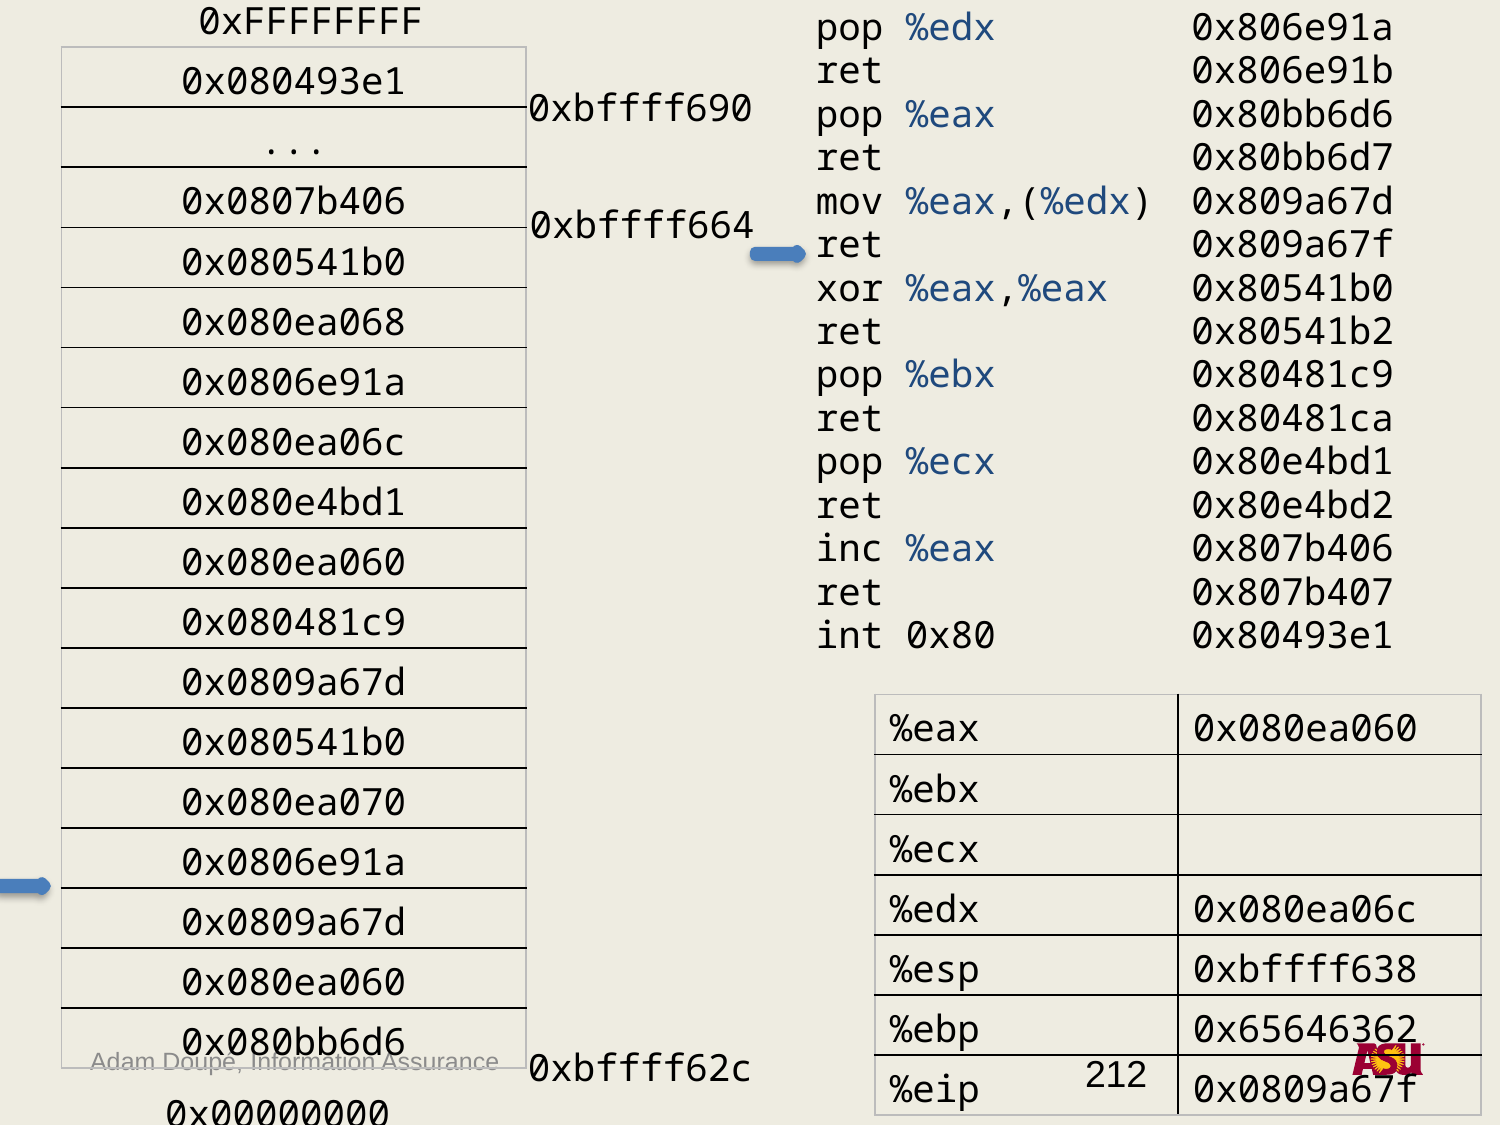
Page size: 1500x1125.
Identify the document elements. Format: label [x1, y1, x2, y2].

table_cell [1179, 876, 1480, 934]
table_cell [1179, 755, 1480, 814]
table_cell [876, 936, 1177, 994]
table_cell [62, 1009, 525, 1067]
table_cell [62, 709, 525, 767]
table_cell [62, 108, 525, 166]
table_cell [62, 829, 525, 887]
table_cell [1179, 815, 1480, 874]
text_box [0, 881, 47, 891]
table_header [62, 48, 525, 106]
table_cell [1179, 1056, 1480, 1114]
table_cell [876, 876, 1177, 934]
table_cell [62, 649, 525, 707]
table_cell [1179, 936, 1480, 994]
table_cell [1179, 996, 1480, 1054]
table_cell [62, 589, 525, 647]
table_cell [62, 469, 525, 527]
table_cell [62, 769, 525, 827]
table_cell [876, 1056, 1177, 1114]
table_header [1179, 695, 1480, 754]
text_box [527, 3, 1500, 690]
table_cell [62, 168, 525, 227]
text_box [467, 1036, 813, 1097]
text_box [138, 0, 484, 49]
table_cell [62, 529, 525, 587]
table_cell [876, 755, 1177, 814]
table_cell [62, 348, 525, 407]
table_cell [876, 996, 1177, 1054]
table_cell [62, 889, 525, 947]
text_box [104, 1082, 450, 1125]
table_cell [62, 228, 525, 287]
table_header [876, 695, 1177, 754]
table_cell [876, 815, 1177, 874]
table_cell [62, 949, 525, 1007]
table_cell [62, 408, 525, 467]
table_cell [62, 288, 525, 347]
